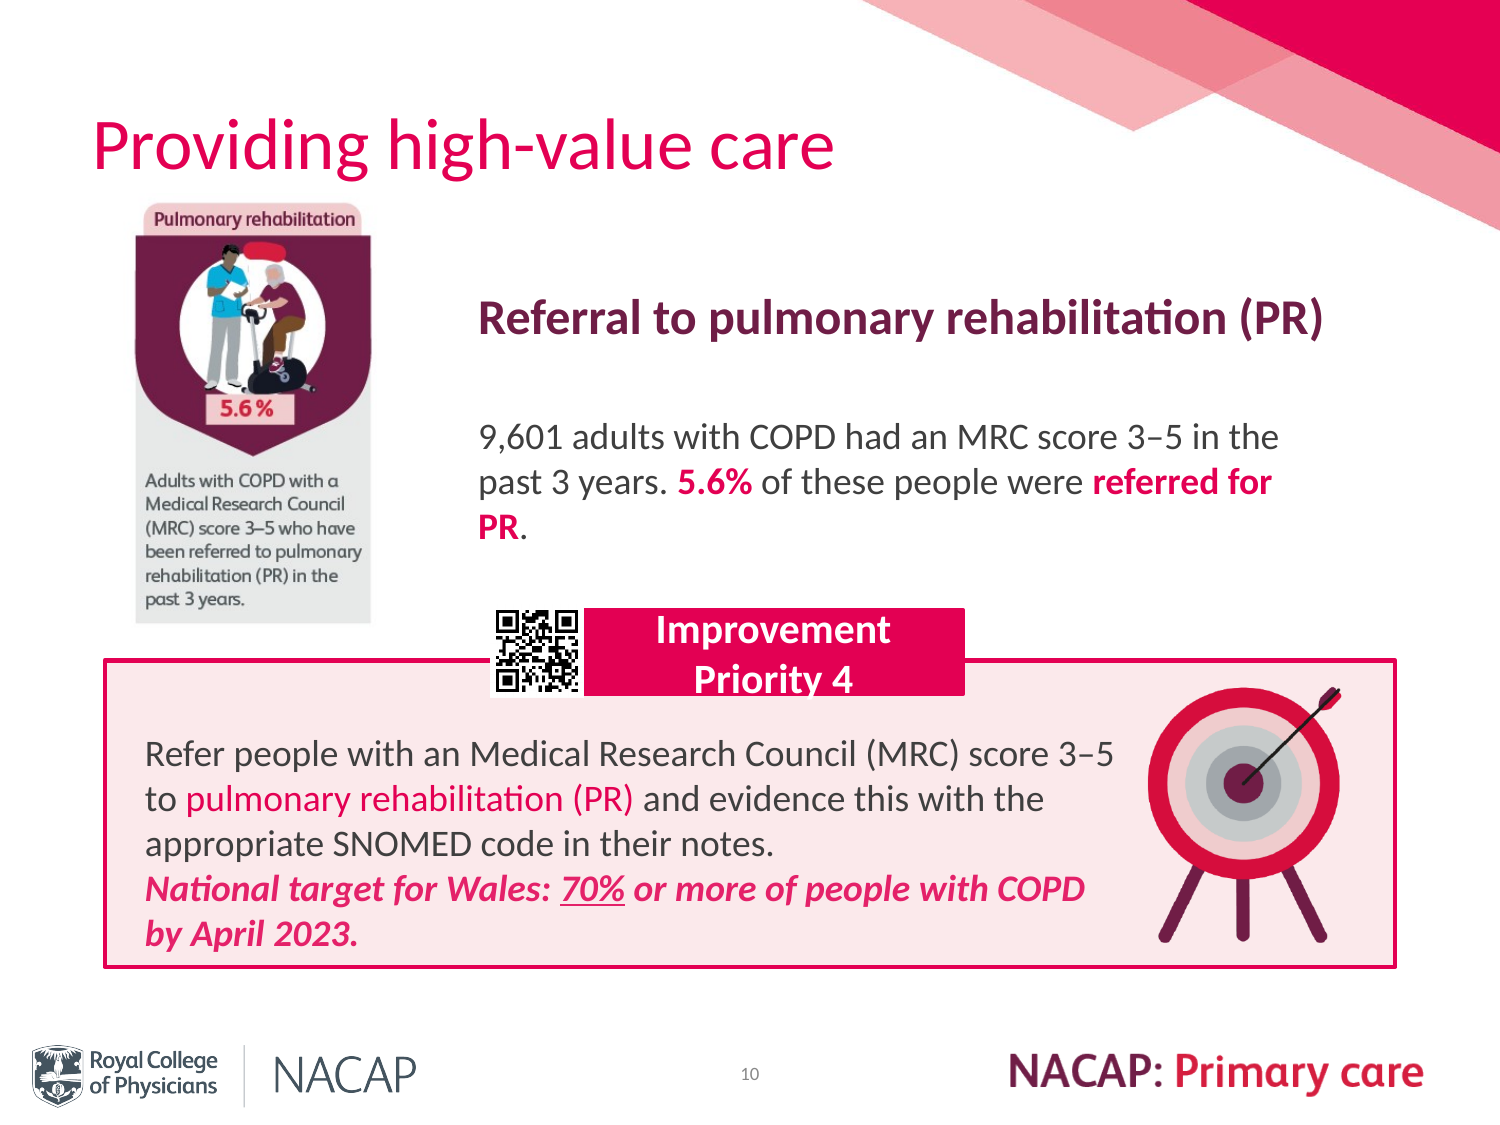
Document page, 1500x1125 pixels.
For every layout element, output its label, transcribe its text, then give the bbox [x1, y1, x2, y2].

text_box [104, 660, 1396, 967]
title Providing high-value care [92, 115, 1429, 185]
text_box 9,601 adults with COPD had an MRC score 3–5 in the past 3 years. 5.6% of these people were referred for PR. [478, 411, 1329, 566]
picture [1092, 663, 1396, 971]
picture [123, 193, 381, 636]
text_box Improvement Priority 4 [588, 609, 963, 695]
text_box Referral to pulmonary rehabilitation (PR) [478, 284, 1329, 332]
picture [32, 1103, 416, 1108]
picture [489, 603, 584, 698]
picture [854, 0, 1500, 274]
slide_number 10 [0, 1042, 1500, 1103]
text_box Refer people with an Medical Research Council (MRC) score 3–5 to pulmonary rehabilitation (PR) and evidence this with the appropriate SNOMED code in their notes. National target for Wales: 70% or more of people with COPD by April 2023. [145, 728, 1087, 929]
